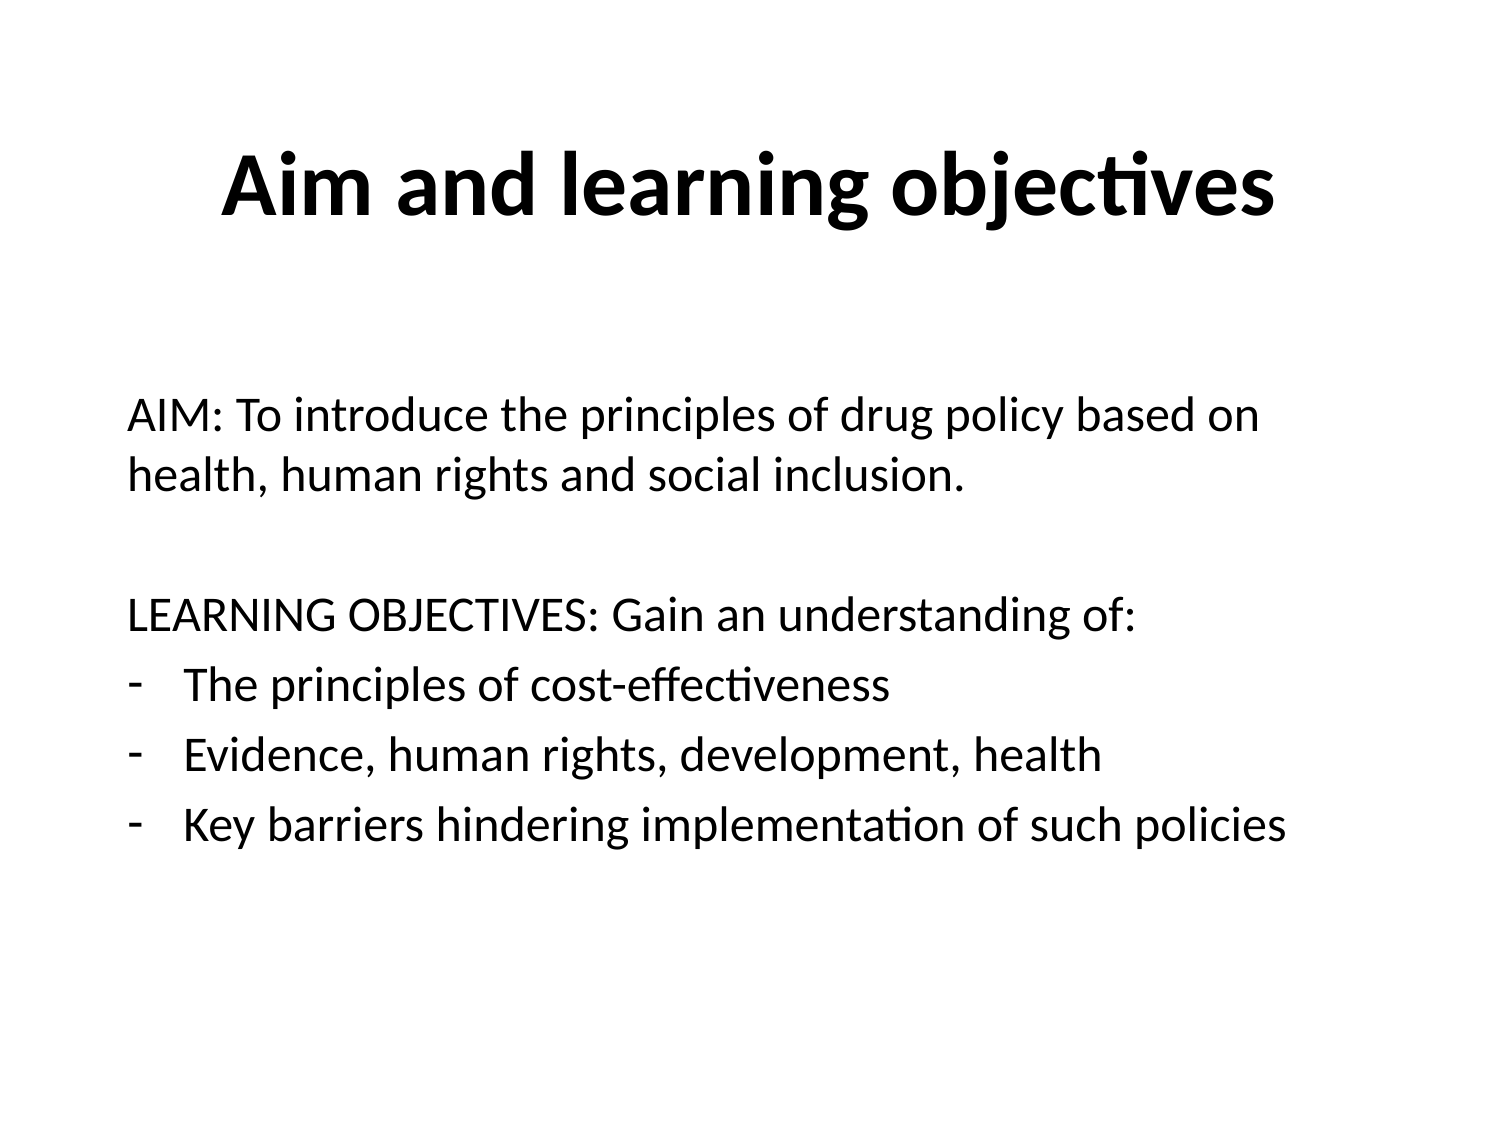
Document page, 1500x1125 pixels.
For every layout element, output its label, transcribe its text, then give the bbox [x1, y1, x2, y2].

title Aim and learning objectives [112, 101, 1388, 256]
subtitle AIM: To introduce the principles of drug policy based on health, human rights and social inclusion. LEARNING OBJECTIVES: Gain an understanding of: The principles of cost-effectiveness Evidence, human rights, development, health Key barriers hindering implementation of such policies [112, 373, 1400, 1035]
